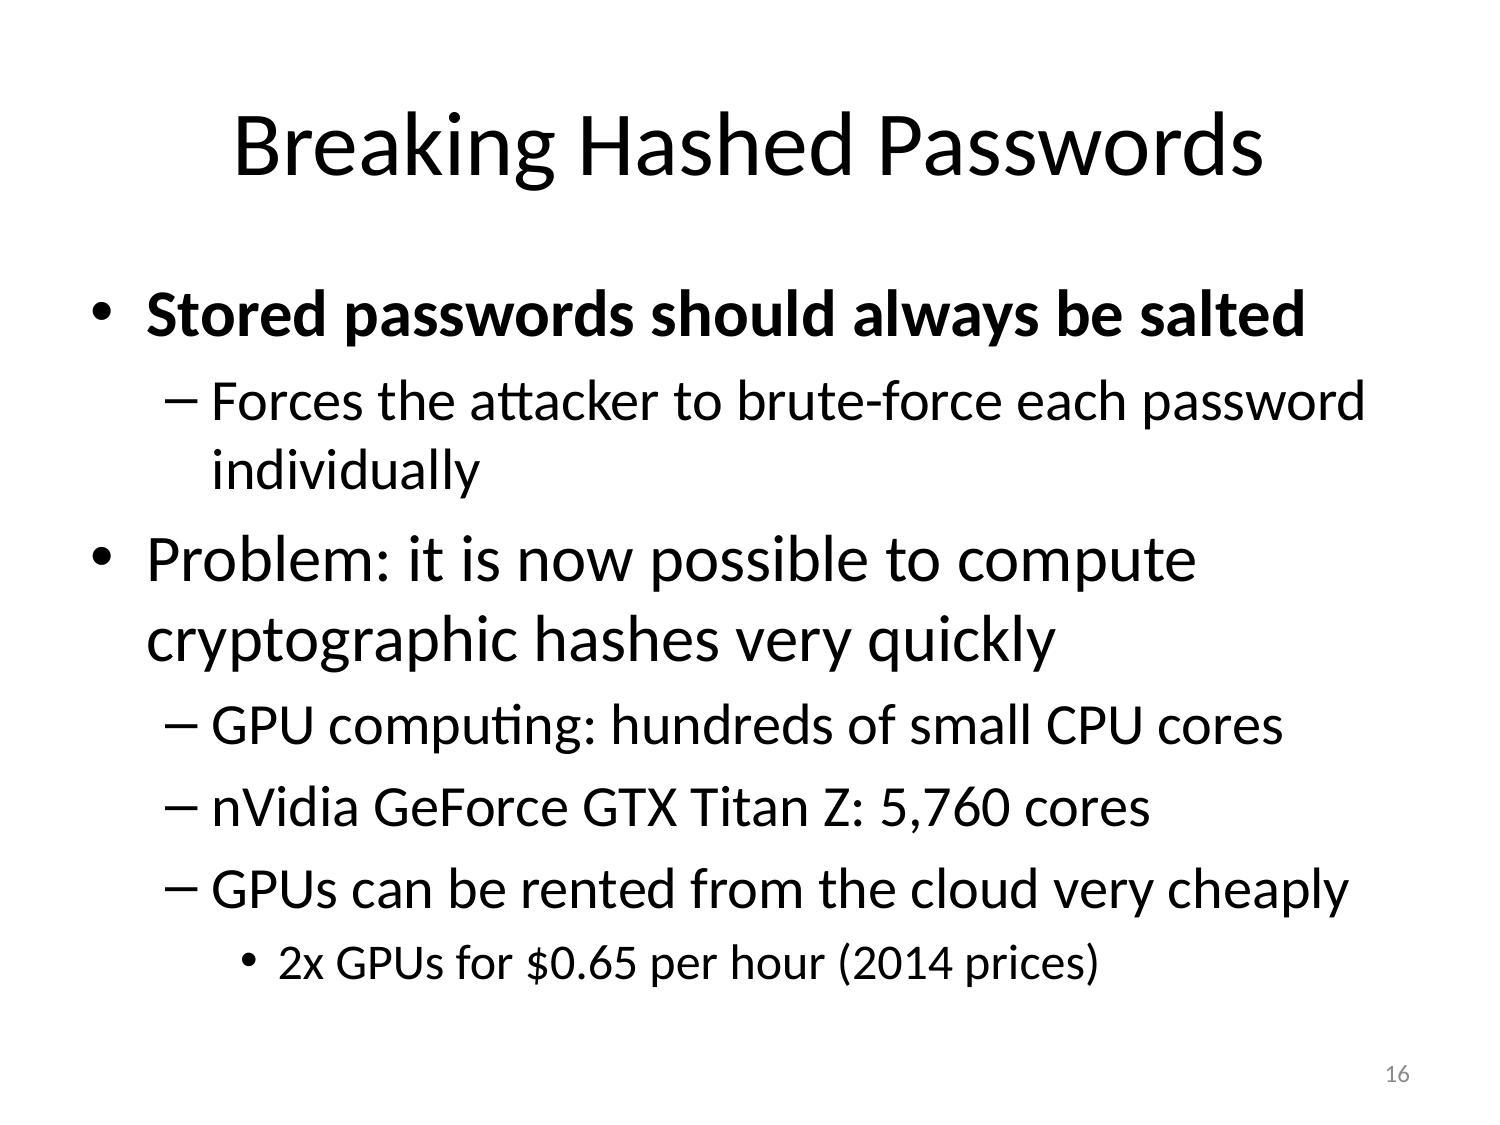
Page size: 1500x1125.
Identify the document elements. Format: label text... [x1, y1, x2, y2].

list Stored passwords should always be salted Forces the attacker to brute-force each password individually Problem: it is now possible to compute cryptographic hashes very quickly GPU computing: hundreds of small CPU cores nVidia GeForce GTX Titan Z: 5,760 cores GPUs can be rented from the cloud very cheaply 2x GPUs for $0.65 per hour (2014 prices) [75, 262, 1425, 1095]
slide_number 16 [1074, 1042, 1425, 1103]
title Breaking Hashed Passwords [75, 45, 1425, 233]
